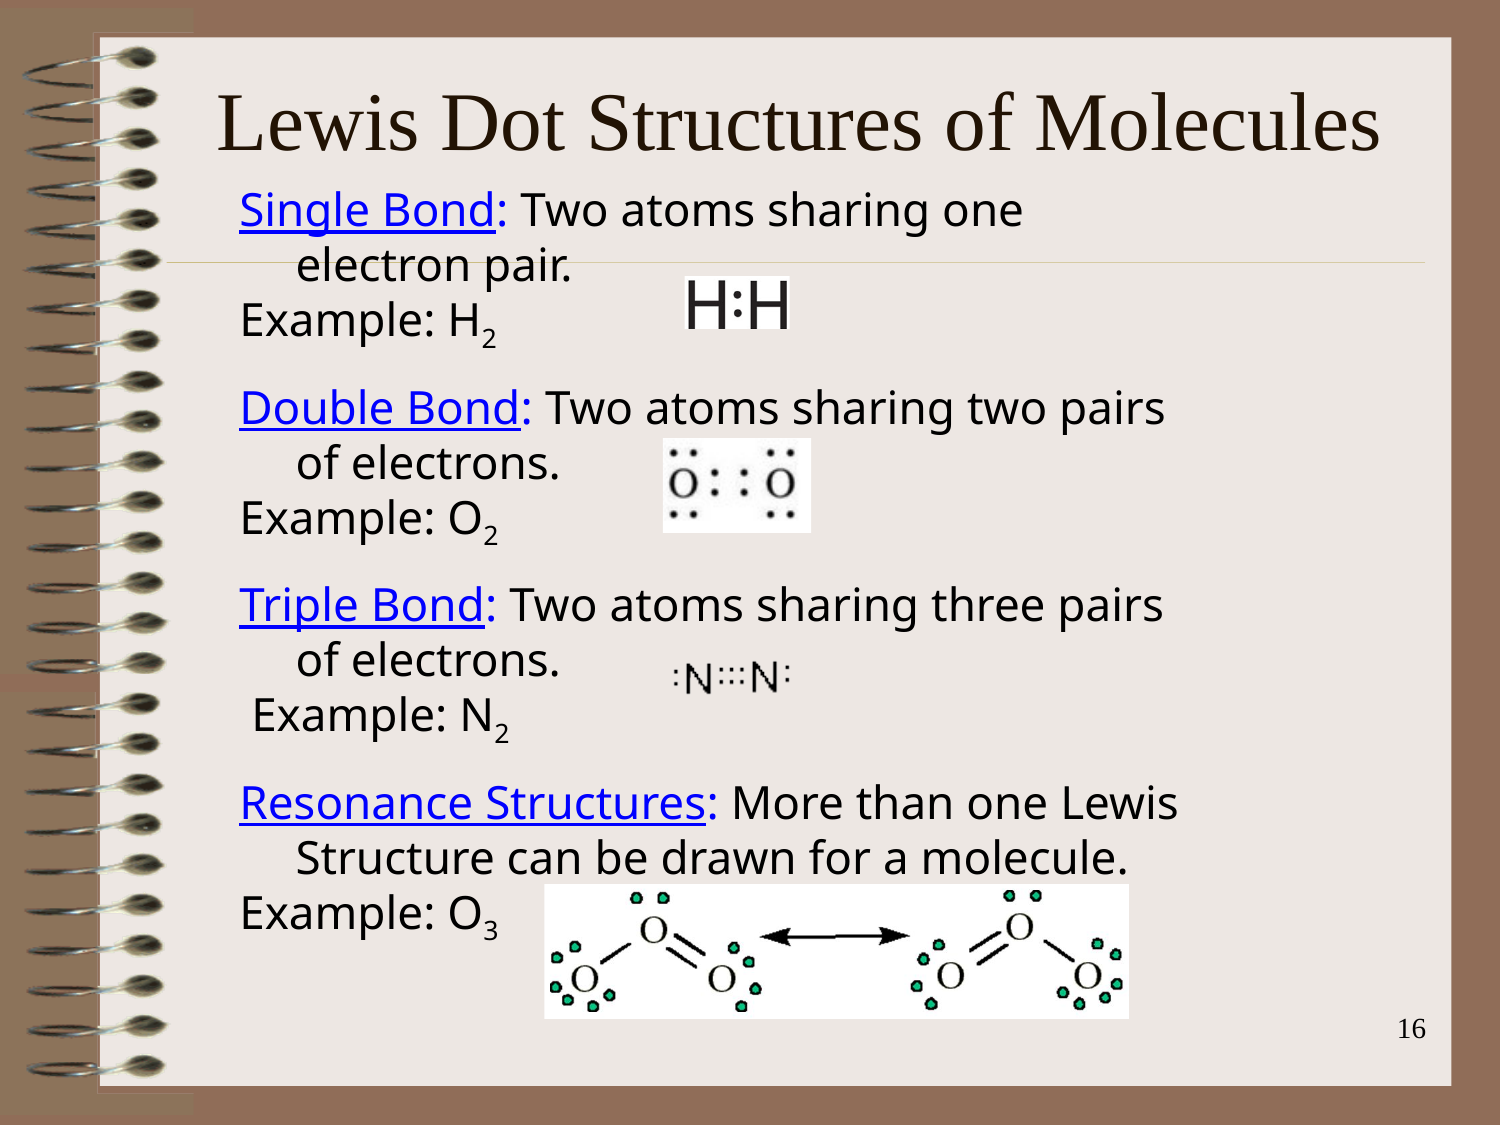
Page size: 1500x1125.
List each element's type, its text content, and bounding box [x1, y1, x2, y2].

title Lewis Dot Structures of Molecules [174, 62, 1425, 172]
picture [0, 8, 194, 674]
picture [544, 884, 1129, 1019]
picture [669, 646, 795, 709]
list Single Bond: Two atoms sharing one electron pair. Example: H2 Double Bond: Two atoms sharing two pairs of electrons. Example: O2 Triple Bond: Two atoms sharing three pairs of electrons. Example: N2 Resonance Structures: More than one Lewis Structure can be drawn for a molecule. Example: O3 [224, 173, 1212, 913]
picture [662, 438, 812, 533]
slide_number 16 [1128, 1001, 1442, 1077]
picture [684, 276, 790, 329]
picture [0, 692, 194, 1115]
